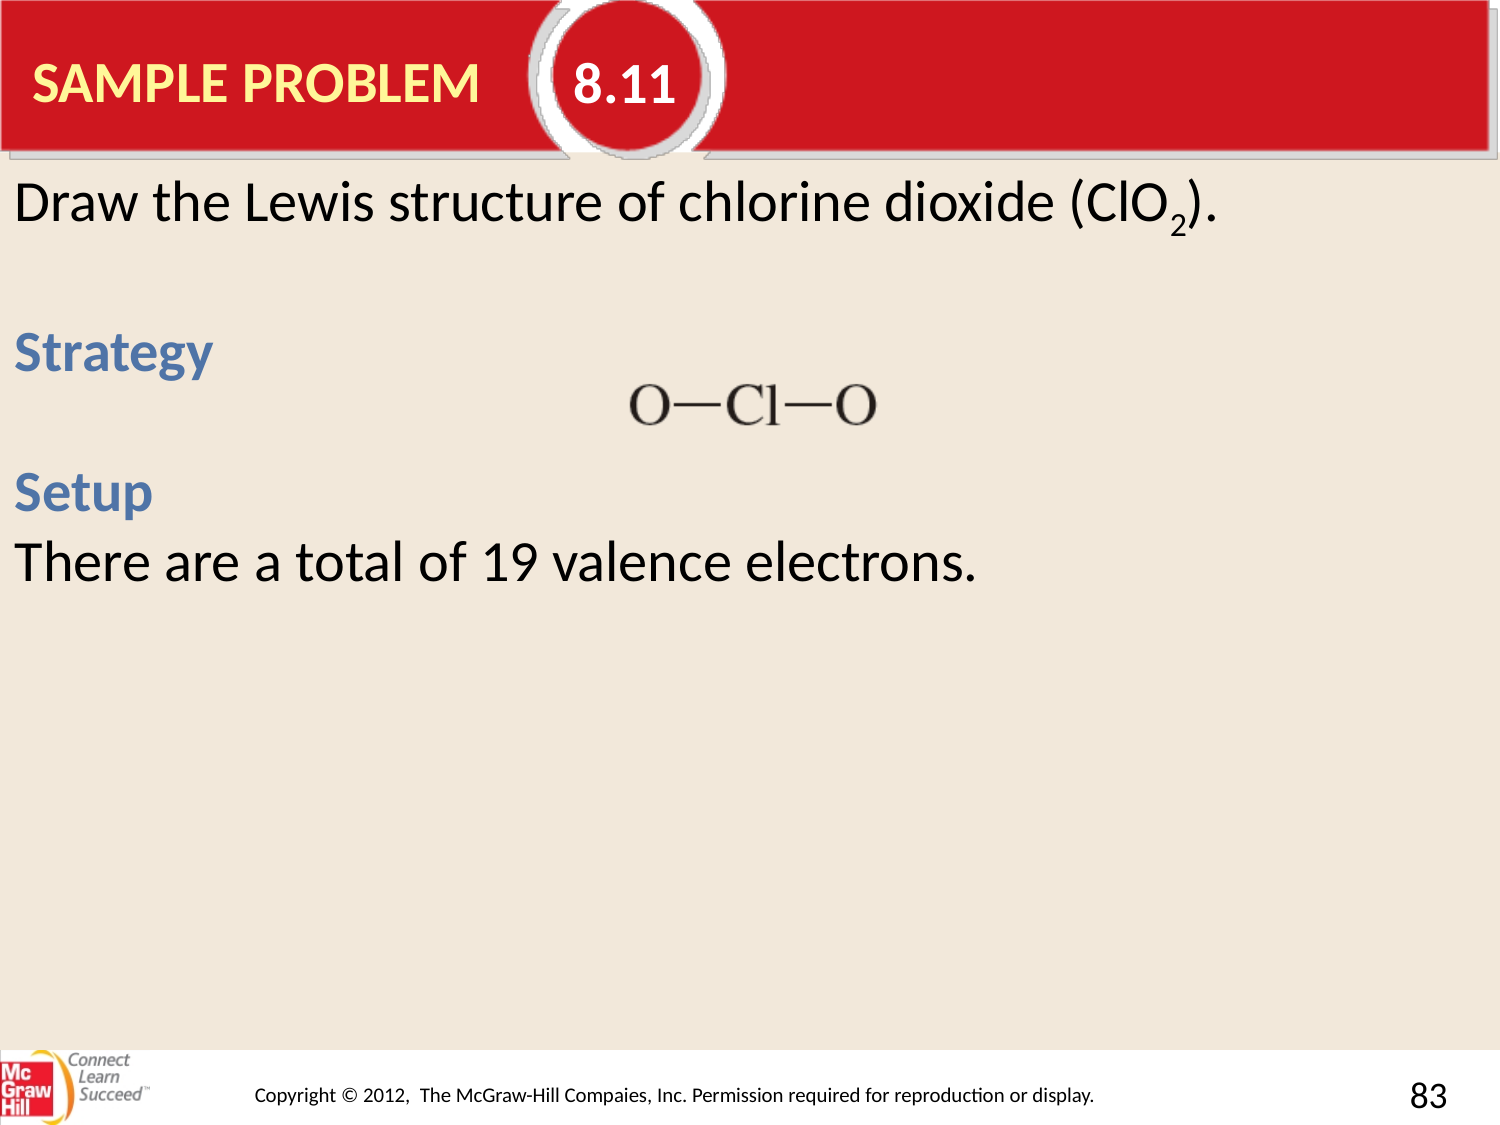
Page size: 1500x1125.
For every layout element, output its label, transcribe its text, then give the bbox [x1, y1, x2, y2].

picture [0, 0, 1500, 156]
picture [609, 363, 890, 438]
picture [0, 1050, 150, 1125]
list 8.11 [543, 37, 708, 113]
list Copyright © 2012, The McGraw-Hill Compaies, Inc. Permission required for reproduction or display. [187, 1074, 1163, 1113]
list 83 [1212, 1074, 1463, 1113]
text_box Draw the Lewis structure of chlorine dioxide (ClO2). Strategy Setup There are a total of 19 valence electrons. [0, 156, 1500, 601]
